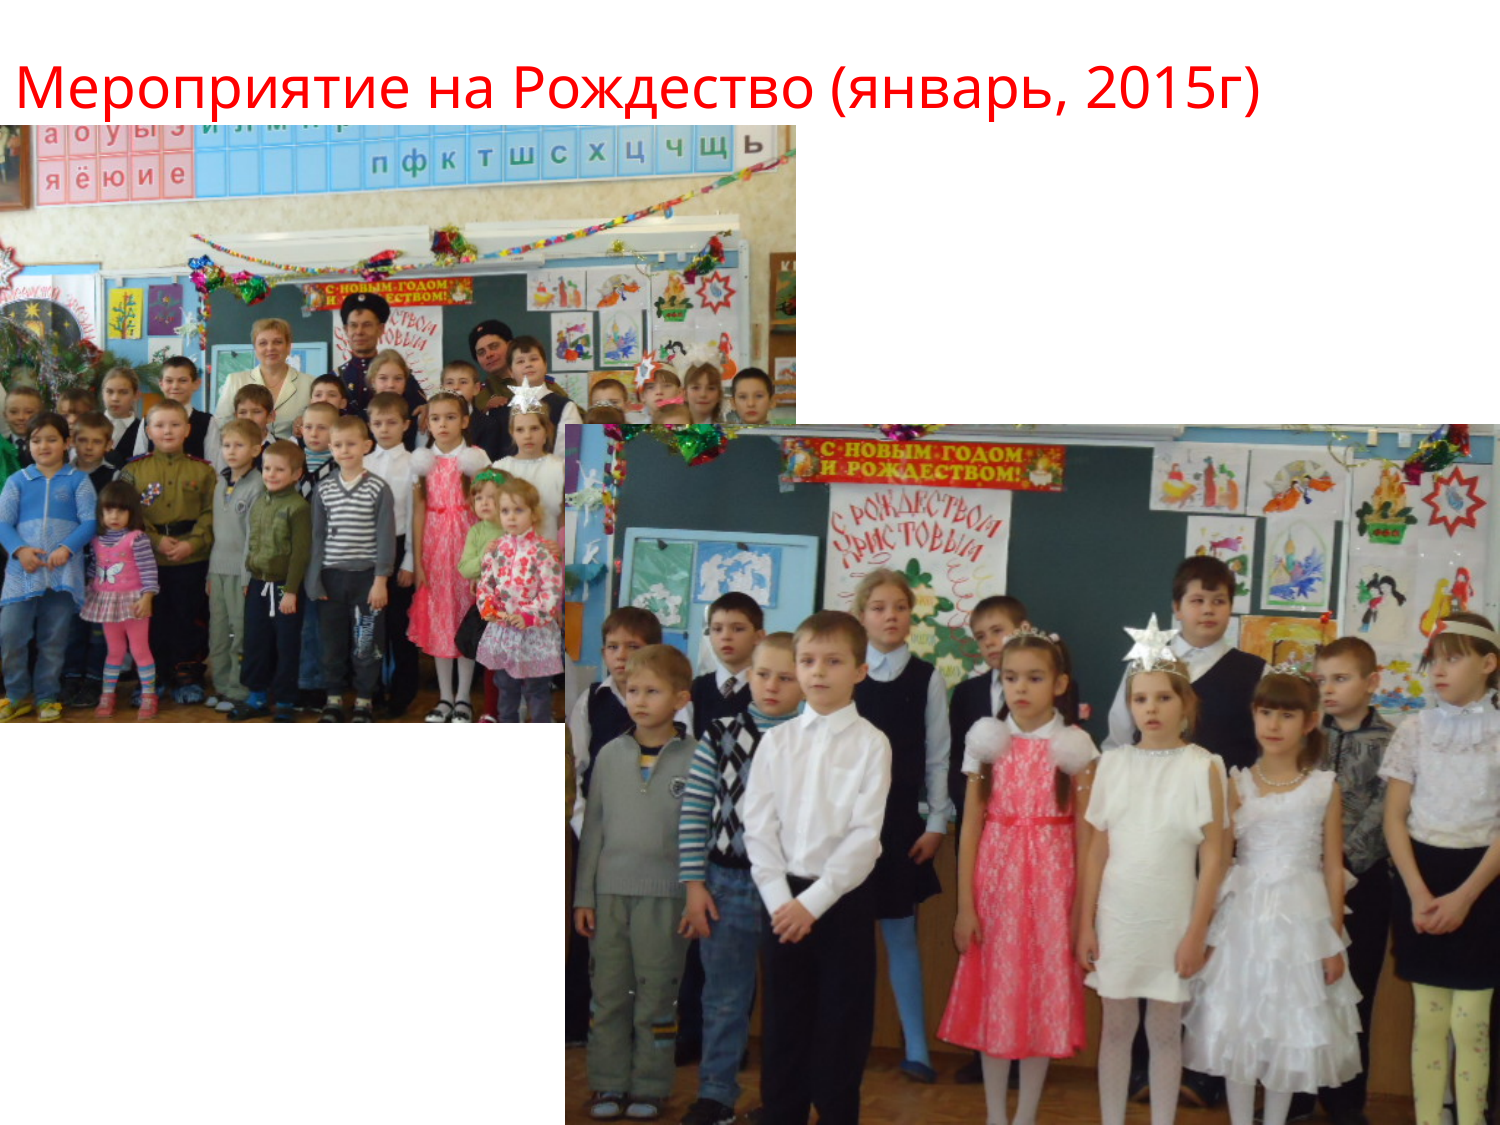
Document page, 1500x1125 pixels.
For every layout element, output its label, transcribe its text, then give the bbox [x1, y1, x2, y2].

text_box Мероприятие на Рождество (январь, 2015г) [0, 42, 1500, 128]
picture [0, 125, 1500, 1125]
